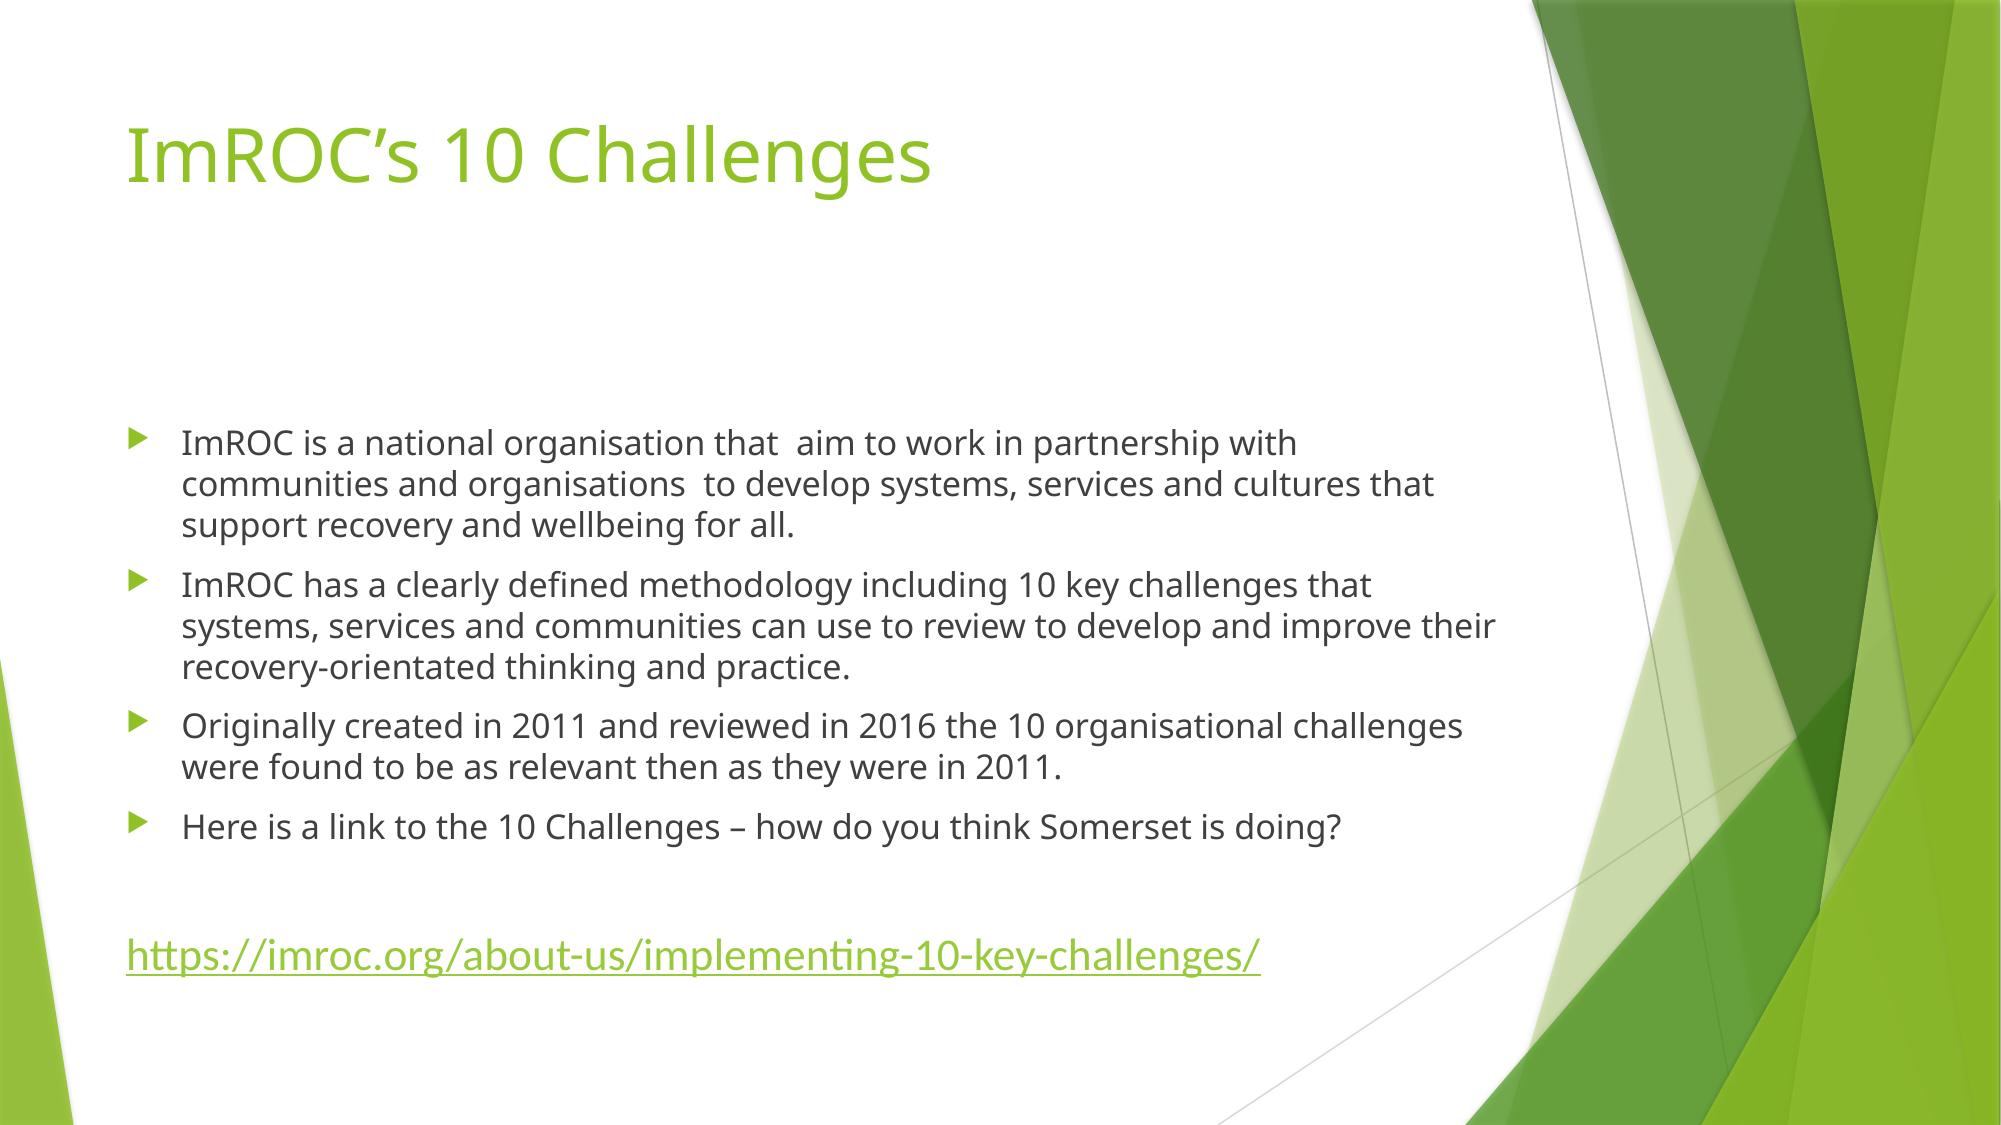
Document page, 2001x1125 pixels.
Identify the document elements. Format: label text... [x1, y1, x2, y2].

list ImROC is a national organisation that aim to work in partnership with communities and organisations to develop systems, services and cultures that support recovery and wellbeing for all. ImROC has a clearly defined methodology including 10 key challenges that systems, services and communities can use to review to develop and improve their recovery-orientated thinking and practice. Originally created in 2011 and reviewed in 2016 the 10 organisational challenges were found to be as relevant then as they were in 2011. Here is a link to the 10 Challenges – how do you think Somerset is doing? https://imroc.org/about-us/implementing-10-key-challenges/ [111, 354, 1522, 992]
title ImROC’s 10 Challenges [111, 99, 1522, 317]
